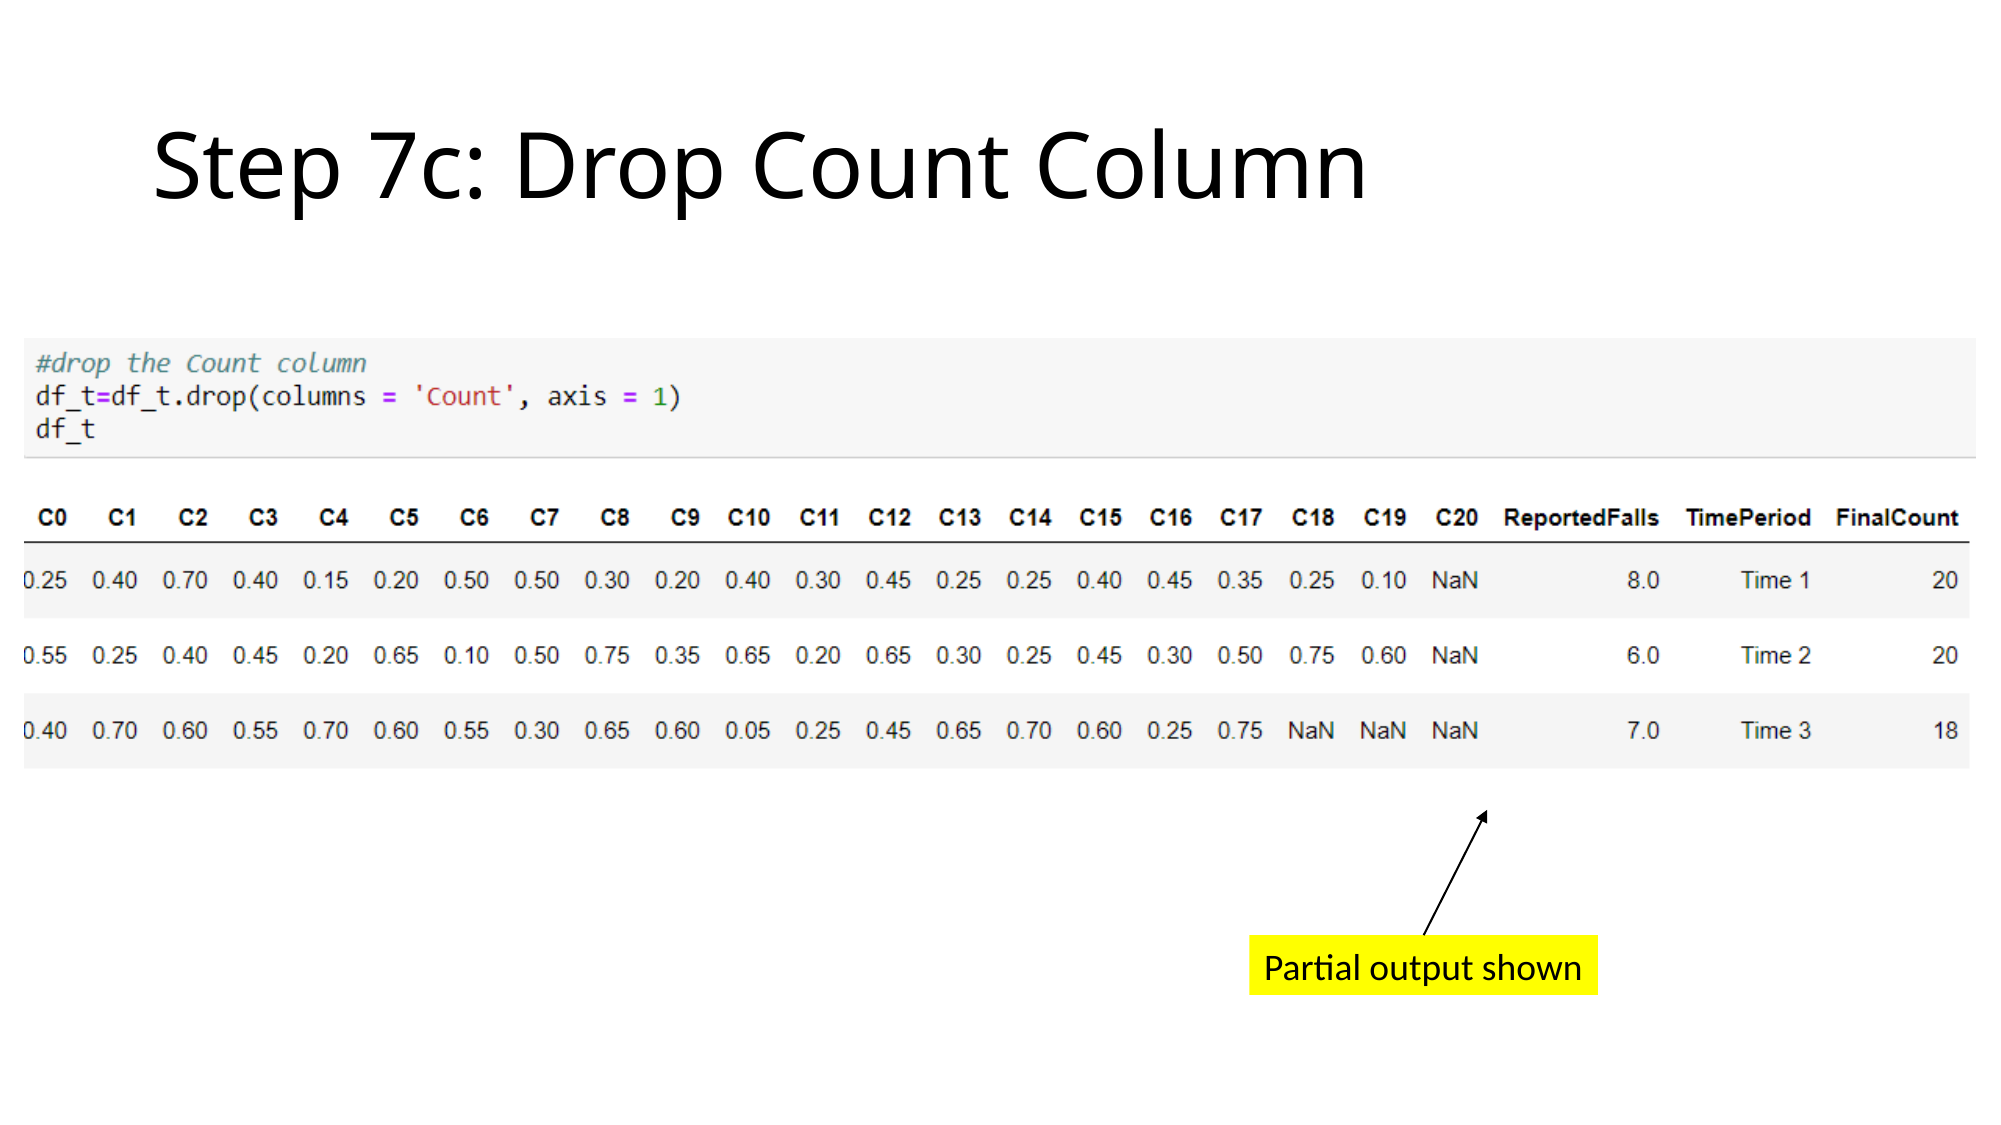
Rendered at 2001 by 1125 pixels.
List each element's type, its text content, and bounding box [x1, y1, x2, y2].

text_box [1423, 809, 1488, 936]
title Step 7c: Drop Count Column [137, 59, 1914, 278]
text_box Partial output shown [1249, 935, 1598, 995]
picture [24, 338, 1976, 786]
